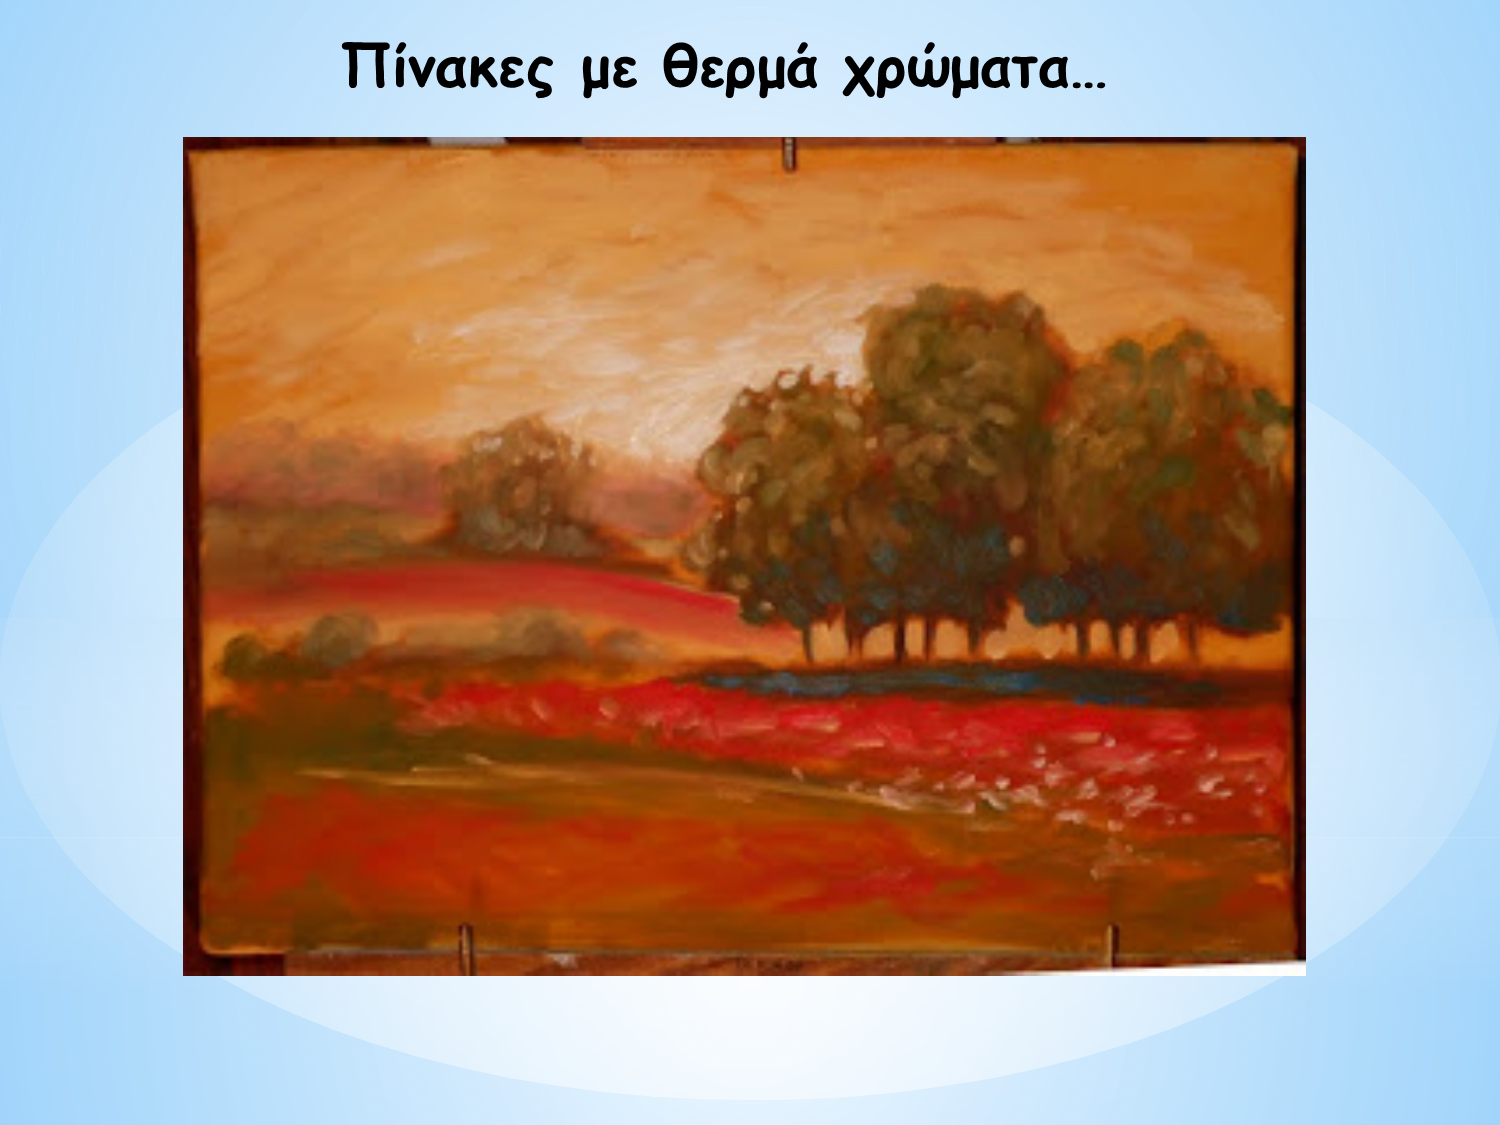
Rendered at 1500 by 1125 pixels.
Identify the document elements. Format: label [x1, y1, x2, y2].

picture [182, 12, 1306, 976]
